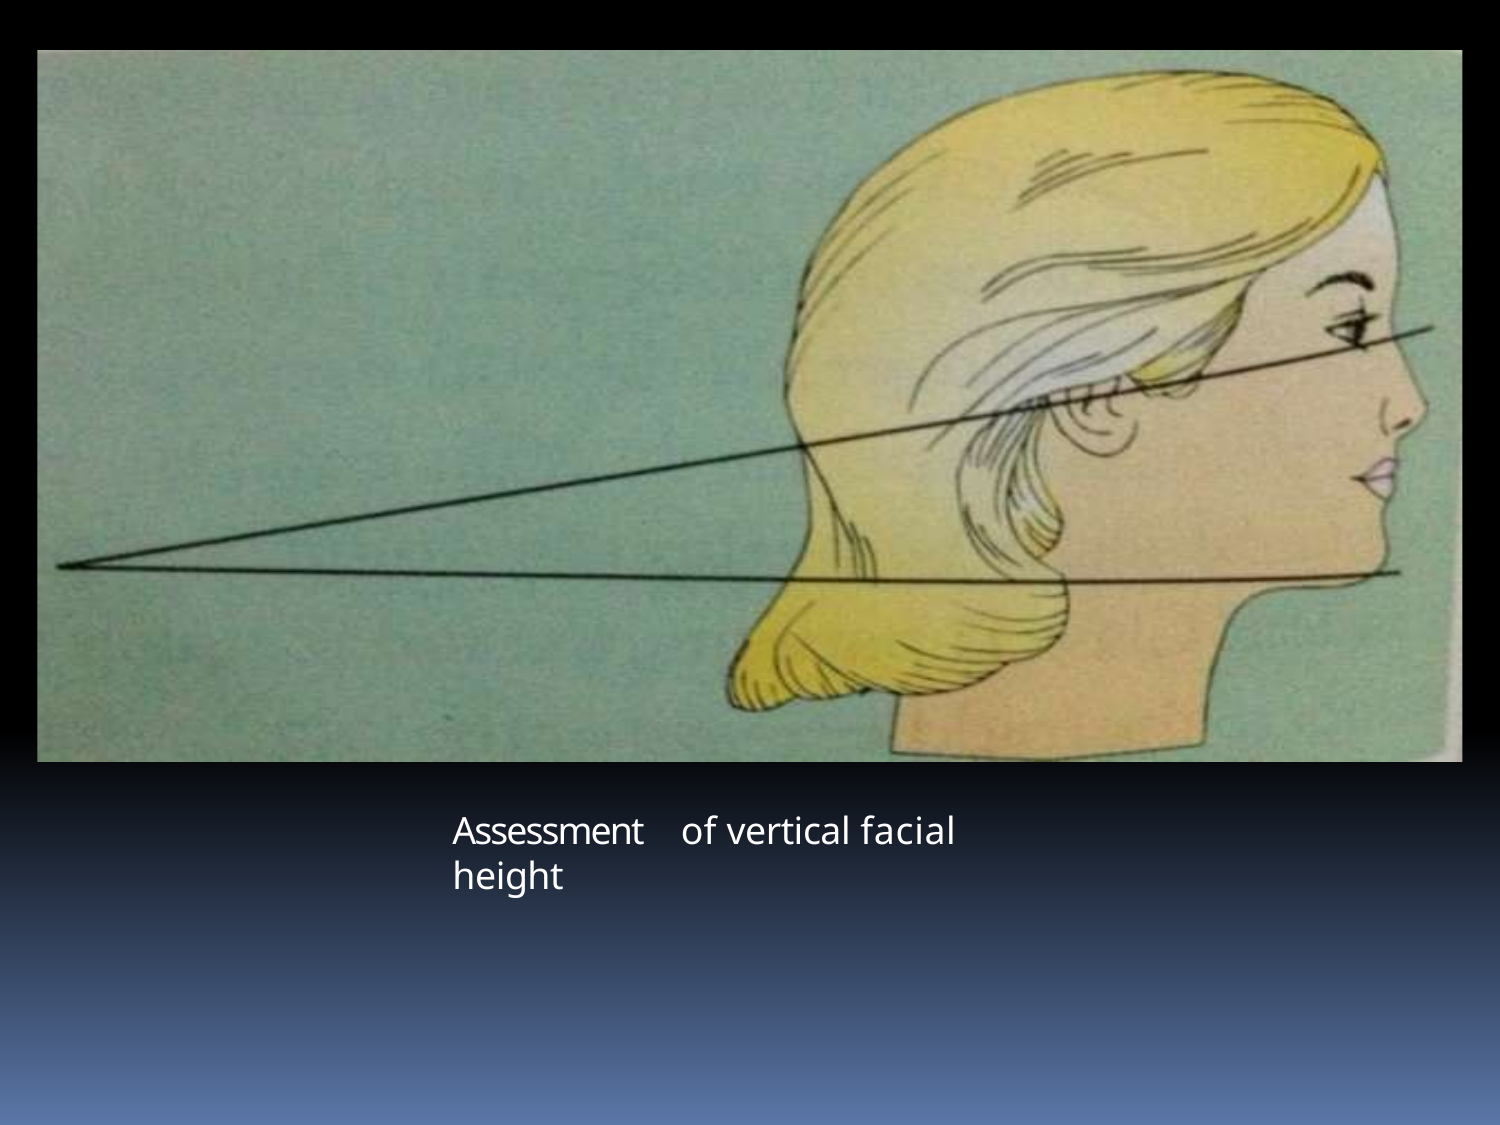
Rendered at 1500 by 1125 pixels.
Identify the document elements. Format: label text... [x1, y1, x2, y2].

text_box Assessment of vertical facial height [450, 804, 975, 897]
text_box [37, 50, 1463, 762]
